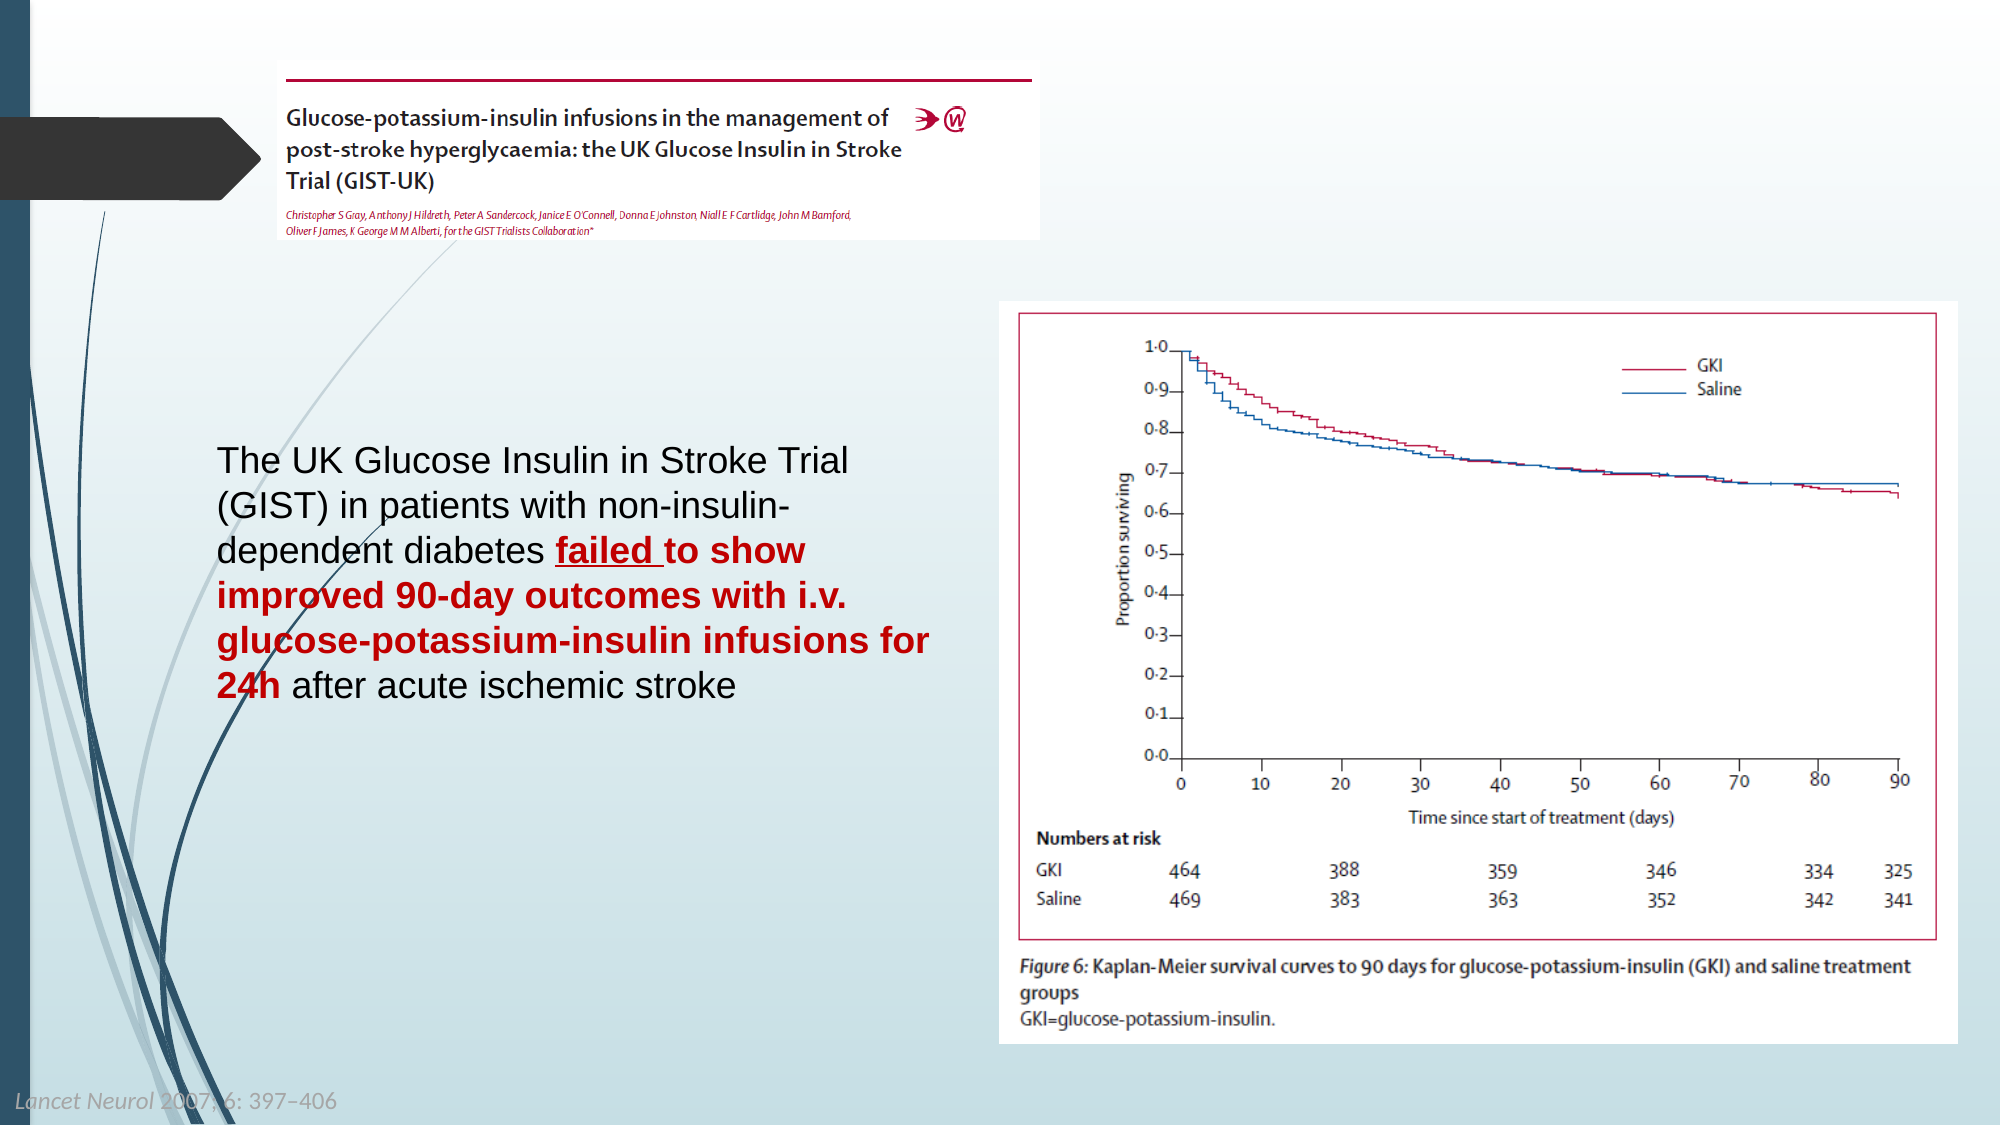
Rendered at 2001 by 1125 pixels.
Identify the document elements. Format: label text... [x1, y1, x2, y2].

picture [999, 300, 1958, 1045]
text_box The UK Glucose Insulin in Stroke Trial (GIST) in patients with non-insulin-dependent diabetes failed to show improved 90-day outcomes with i.v. glucose-potassium-insulin infusions for 24h after acute ischemic stroke [201, 428, 965, 713]
picture [276, 60, 1040, 241]
text_box Lancet Neurol 2007; 6: 397–406 [0, 1076, 1000, 1122]
